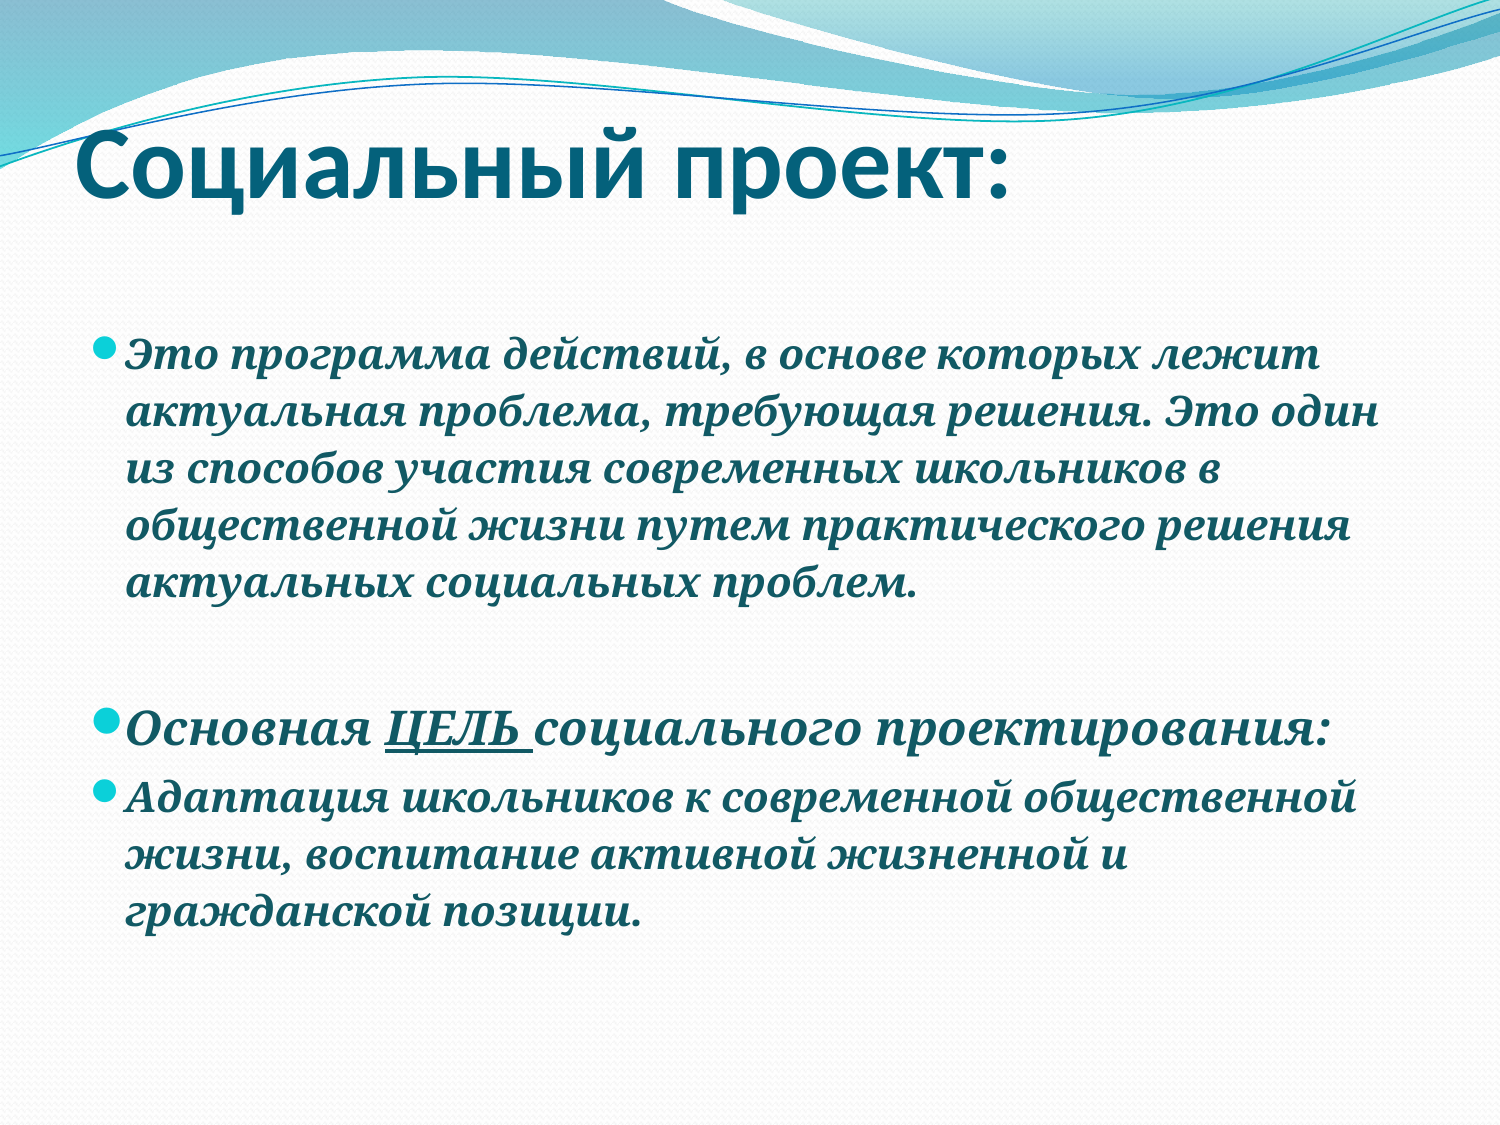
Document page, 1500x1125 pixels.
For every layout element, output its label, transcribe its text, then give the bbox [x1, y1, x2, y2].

title Социальный проект: [75, 37, 1425, 225]
list Это программа действий, в основе которых лежит актуальная проблема, требующая решения. Это один из способов участия современных школьников в общественной жизни путем практического решения актуальных социальных проблем. Основная ЦЕЛЬ социального проектирования: Адаптация школьников к современной общественной жизни, воспитание активной жизненной и гражданской позиции. [75, 317, 1425, 1038]
